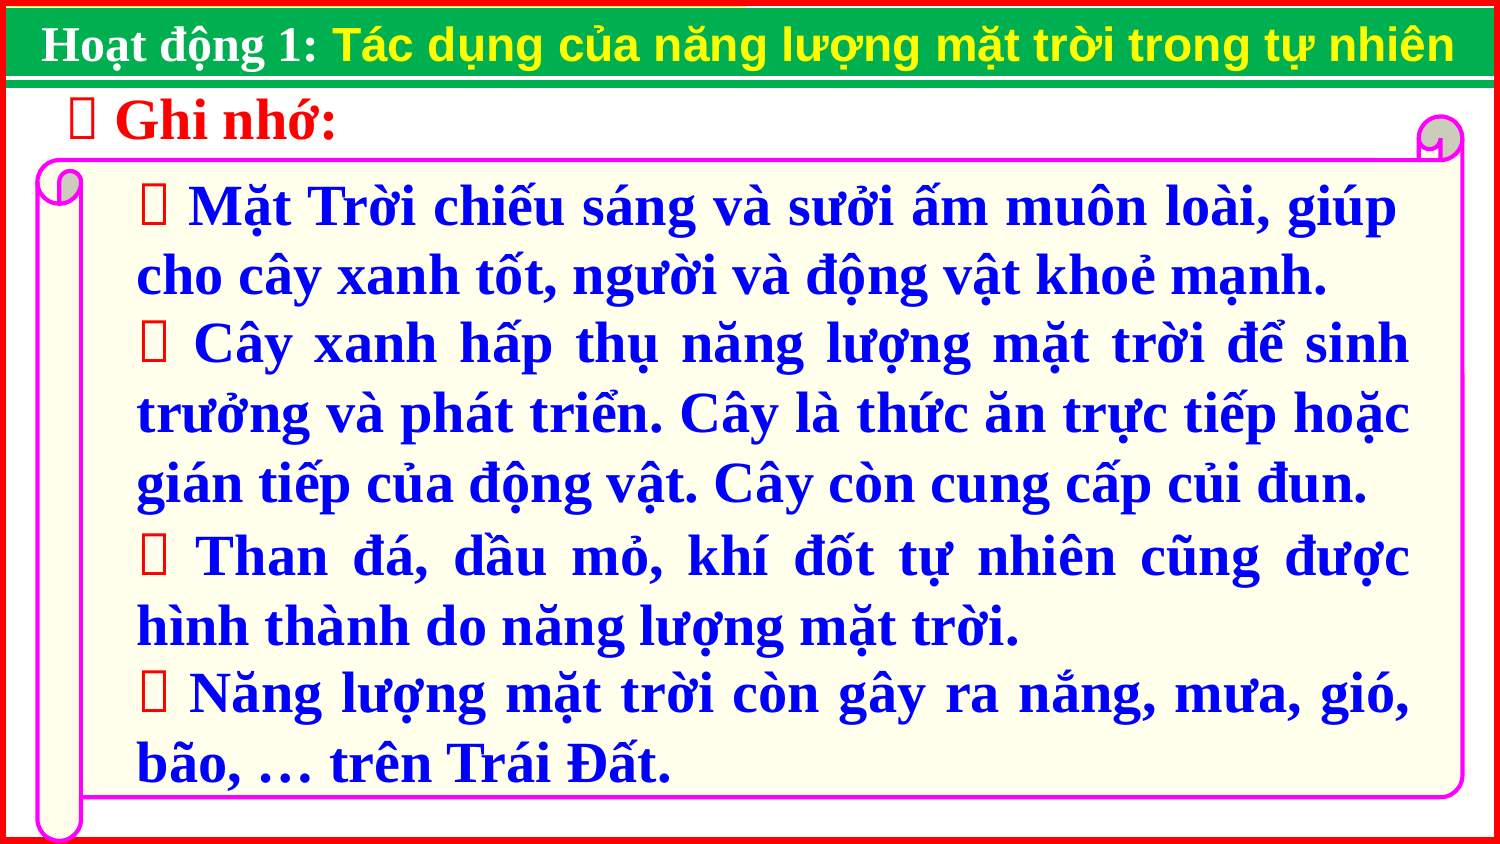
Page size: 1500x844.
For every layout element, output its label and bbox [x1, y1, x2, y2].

text_box [0, 0, 1500, 844]
